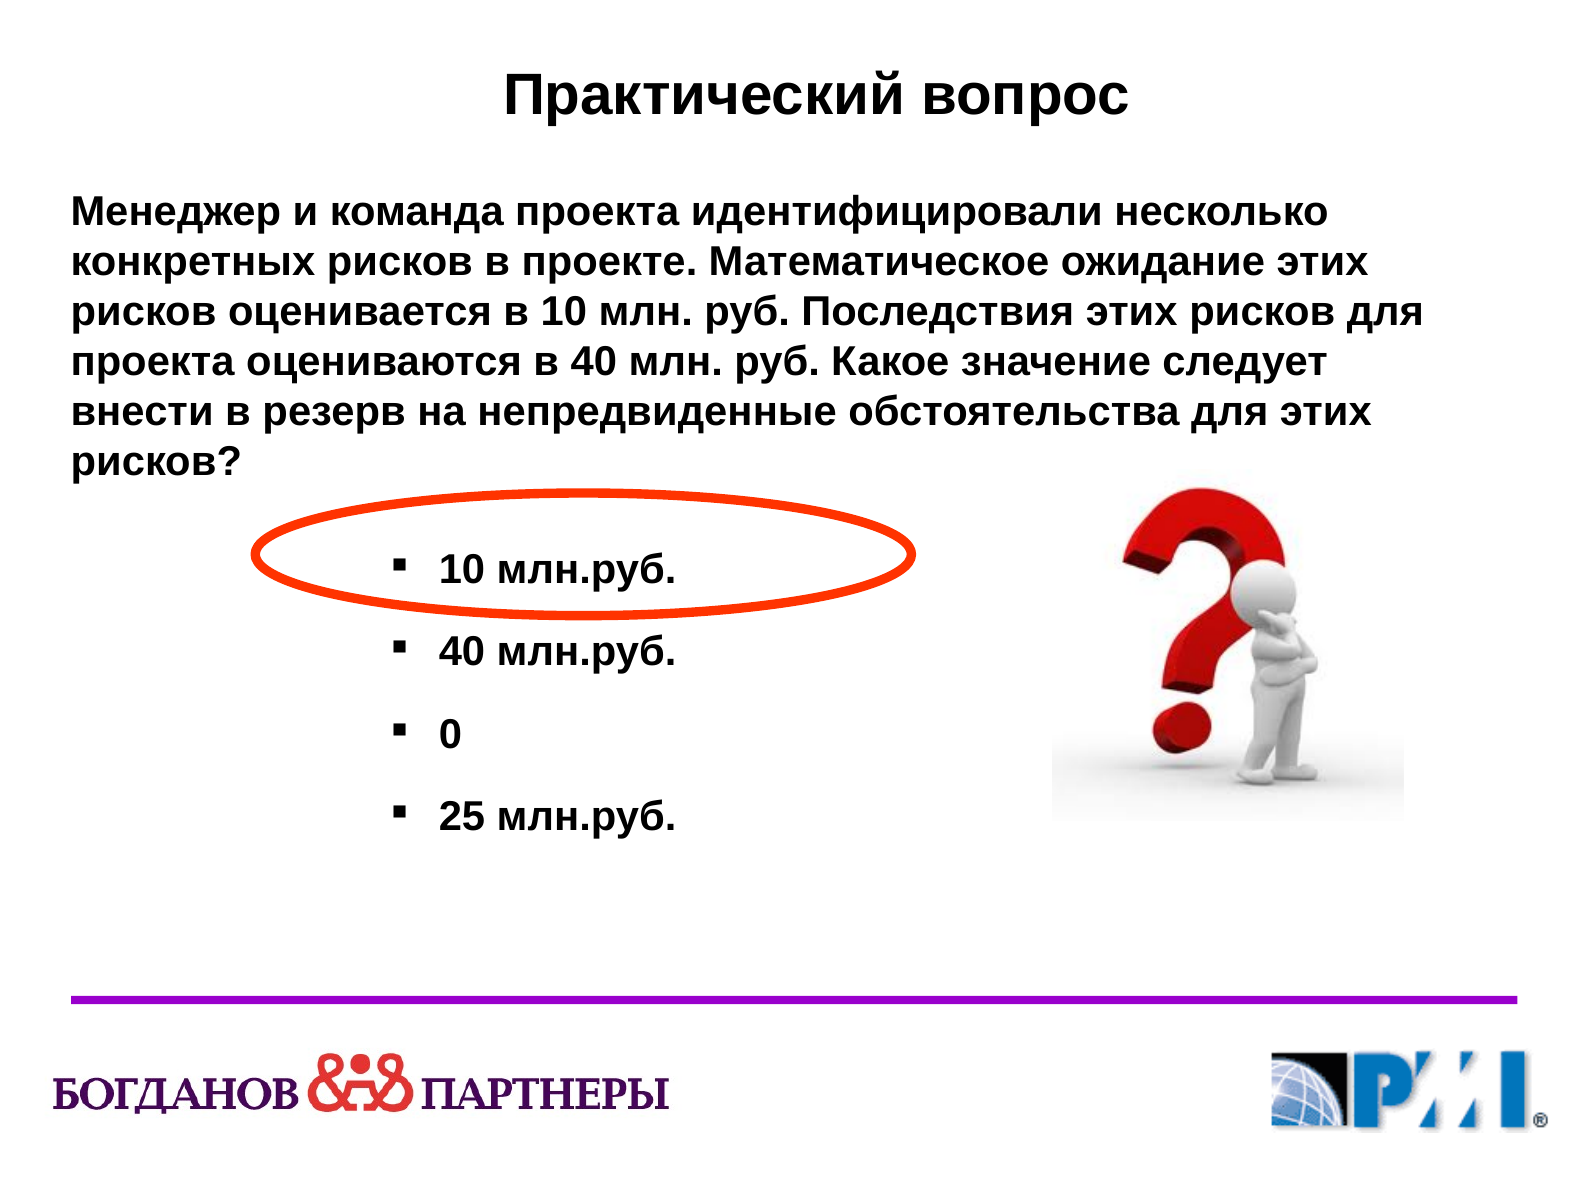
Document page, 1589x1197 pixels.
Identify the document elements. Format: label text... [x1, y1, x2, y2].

text_box 10 млн.руб. 40 млн.руб. 0 25 млн.руб. [302, 539, 982, 892]
text_box Менеджер и команда проекта идентифицировали несколько конкретных рисков в проекте. Математическое ожидание этих рисков оценивается в 10 млн. руб. Последствия этих рисков для проекта оцениваются в 40 млн. руб. Какое значение следует внести в резерв на непредвиденные обстоятельства для этих рисков? [55, 176, 1486, 492]
picture [31, 1034, 689, 1139]
text_box Практический вопрос [44, 48, 1589, 187]
text_box [255, 492, 912, 616]
picture [1256, 1048, 1557, 1133]
picture [1051, 469, 1404, 822]
